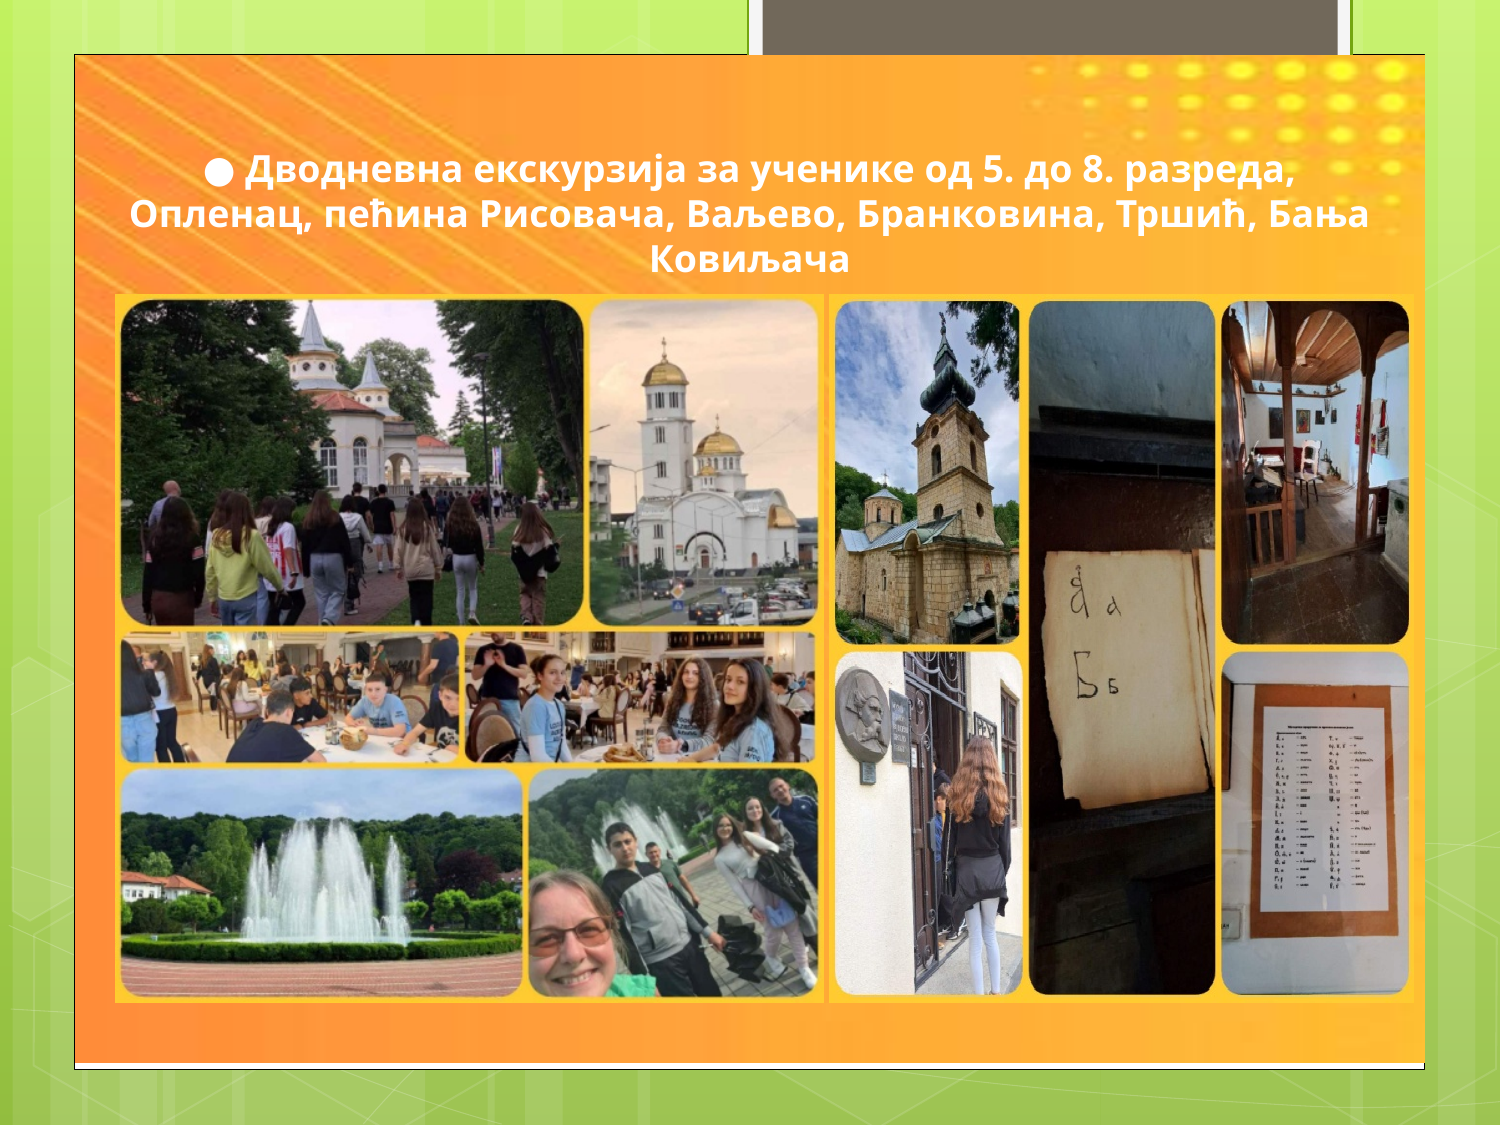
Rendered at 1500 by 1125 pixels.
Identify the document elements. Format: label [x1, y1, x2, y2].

picture [74, 55, 1426, 1063]
